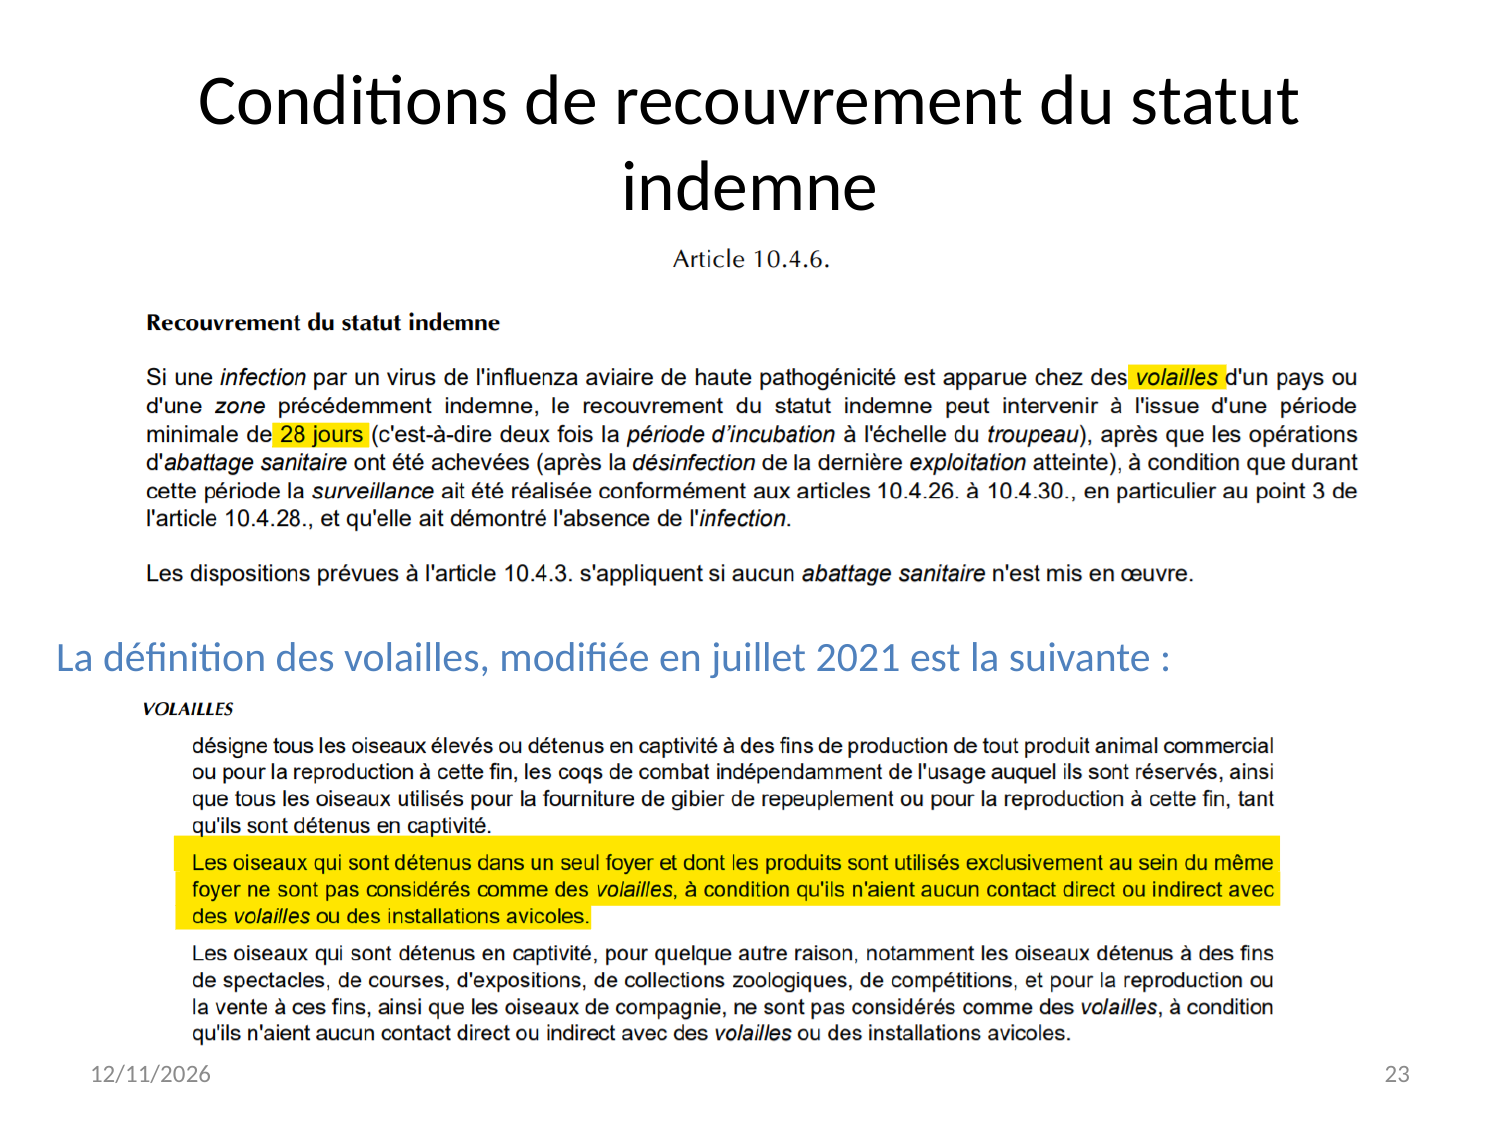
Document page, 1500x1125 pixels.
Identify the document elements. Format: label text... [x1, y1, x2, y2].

picture [132, 232, 1368, 586]
picture [132, 695, 1285, 1048]
slide_number 23 [1074, 1042, 1425, 1103]
list La définition des volailles, modifiée en juillet 2021 est la suivante : [40, 621, 1447, 757]
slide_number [75, 1042, 425, 1103]
title Conditions de recouvrement du statut indemne [75, 45, 1425, 233]
